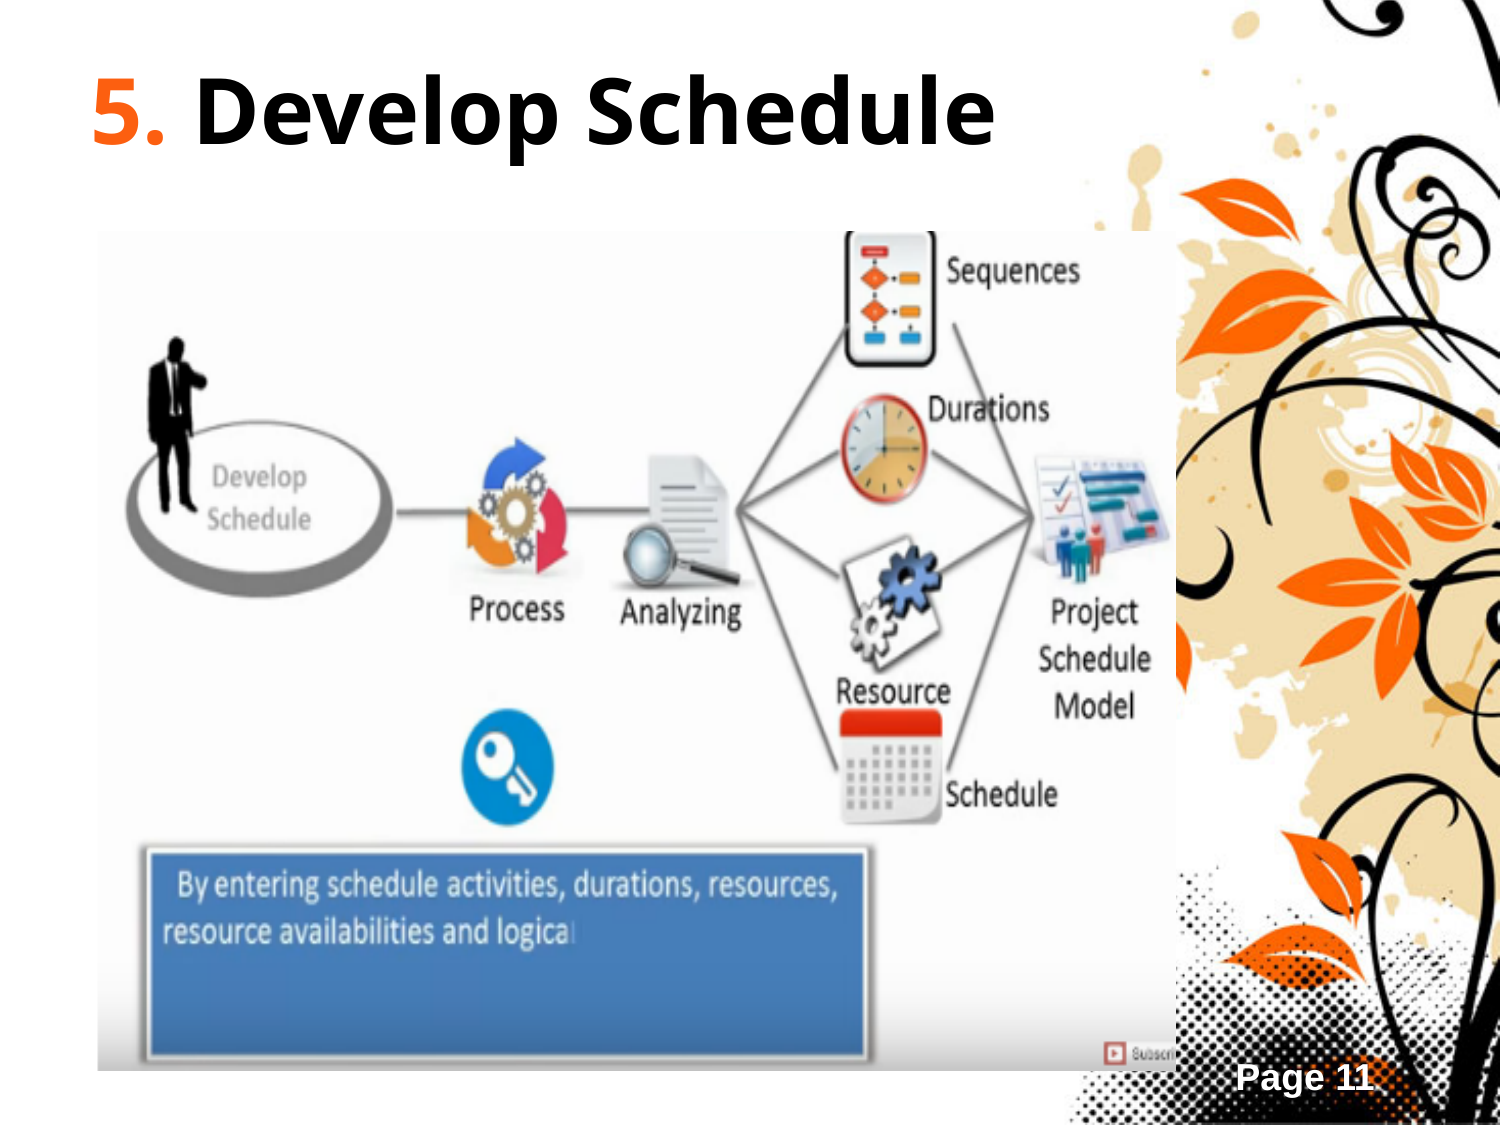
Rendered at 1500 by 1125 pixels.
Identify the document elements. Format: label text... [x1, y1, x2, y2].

title 5. Develop Schedule [75, 45, 1425, 161]
picture [0, 0, 1500, 1125]
